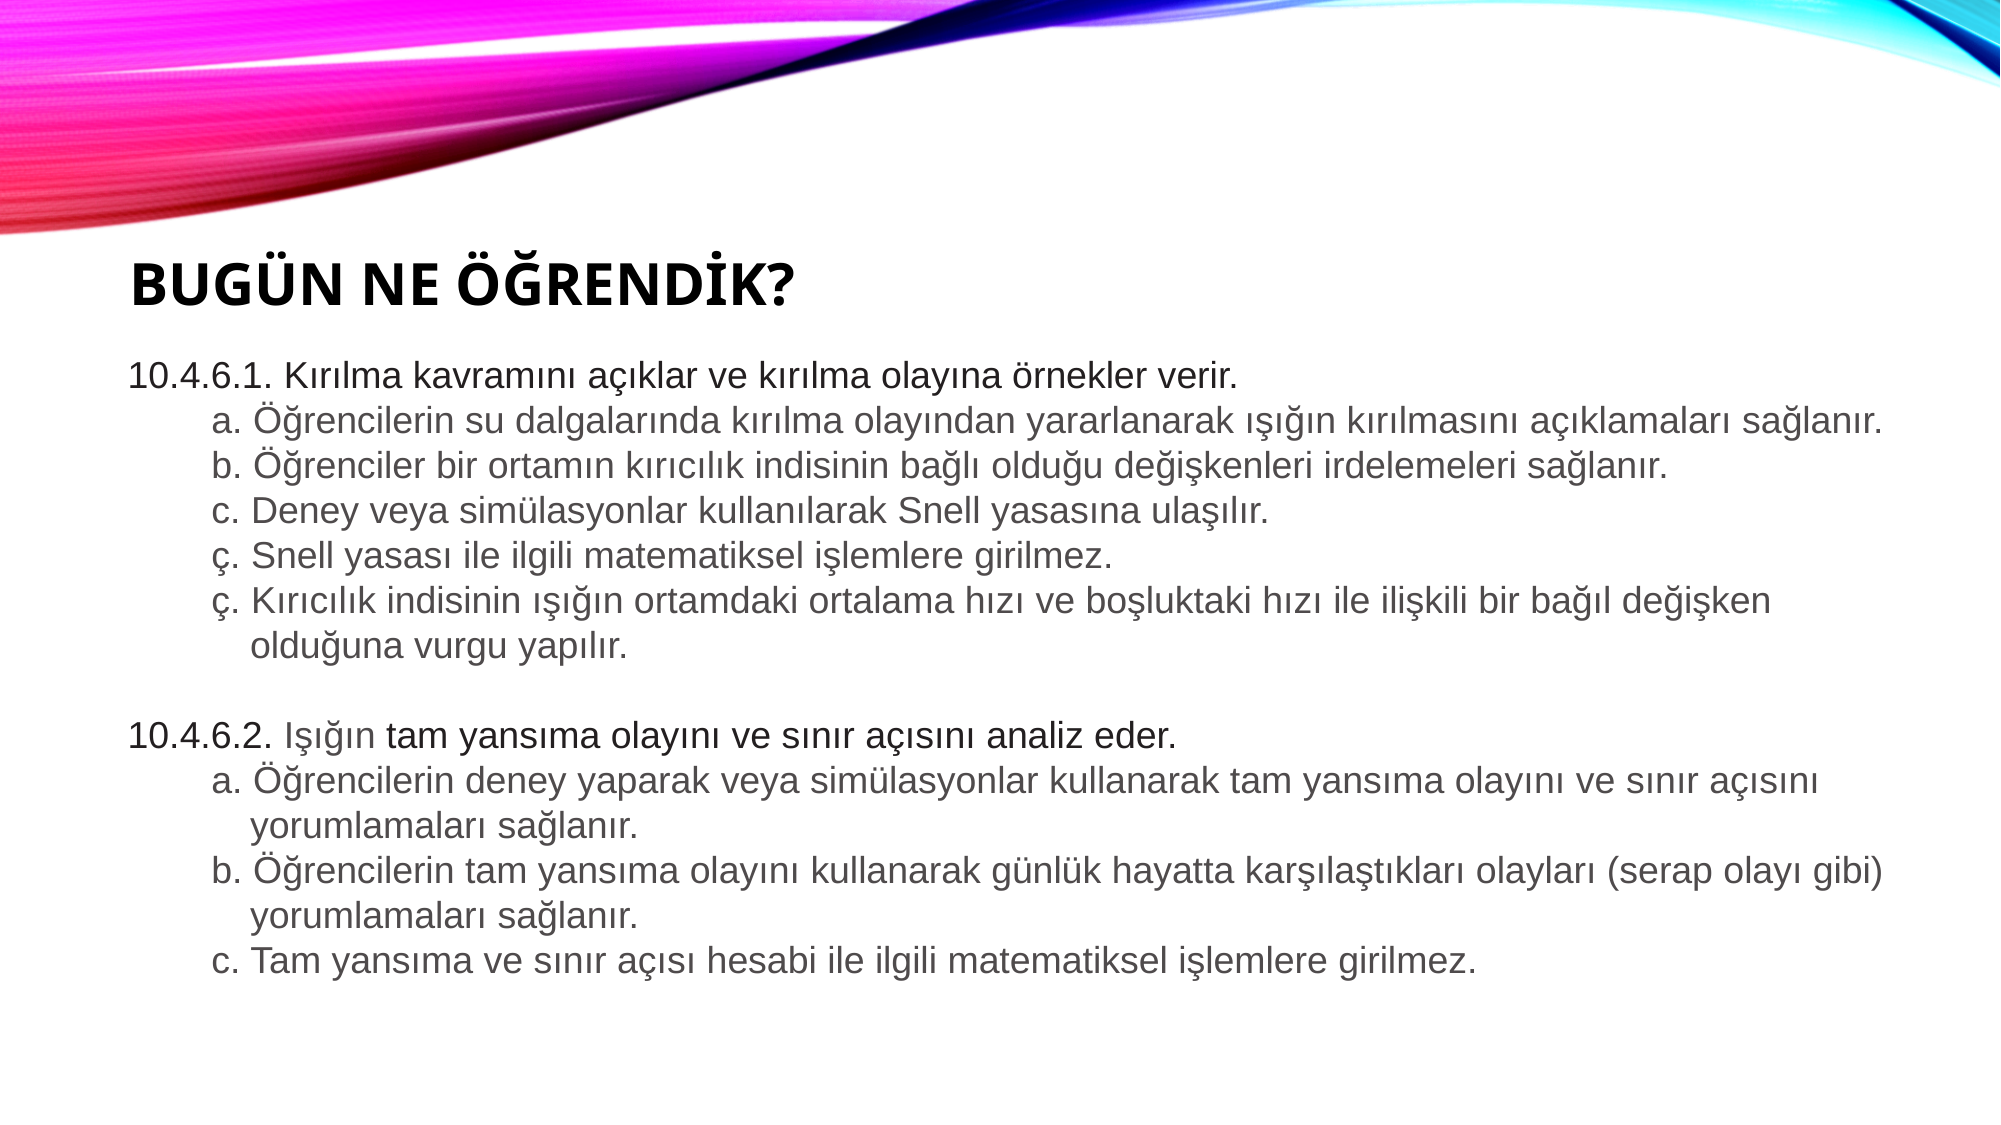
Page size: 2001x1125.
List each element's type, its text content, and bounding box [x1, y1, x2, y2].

picture [1910, 0, 2000, 45]
text_box BUGÜN NE ÖĞRENDİK? [114, 239, 1839, 324]
picture [0, 0, 2000, 237]
text_box 10.4.6.1. Kırılma kavramını açıklar ve kırılma olayına örnekler verir. a. Öğrencilerin su dalgalarında kırılma olayından yararlanarak ışığın kırılmasını açıklamaları sağlanır. b. Öğrenciler bir ortamın kırıcılık indisinin bağlı olduğu değişkenleri irdelemeleri sağlanır. c. Deney veya simülasyonlar kullanılarak Snell yasasına ulaşılır. ç. Snell yasası ile ilgili matematiksel işlemlere girilmez. ç. Kırıcılık indisinin ışığın ortamdaki ortalama hızı ve boşluktaki hızı ile ilişkili bir bağıl değişken olduğuna vurgu yapılır. 10.4.6.2. Işığın tam yansıma olayını ve sınır açısını analiz eder. a. Öğrencilerin deney yaparak veya simülasyonlar kullanarak tam yansıma olayını ve sınır açısını yorumlamaları sağlanır. b. Öğrencilerin tam yansıma olayını kullanarak günlük hayatta karşılaştıkları olayları (serap olayı gibi) yorumlamaları sağlanır. c. Tam yansıma ve sınır açısı hesabi ile ilgili matematiksel işlemlere girilmez. [112, 343, 1947, 989]
picture [1890, 0, 2000, 75]
